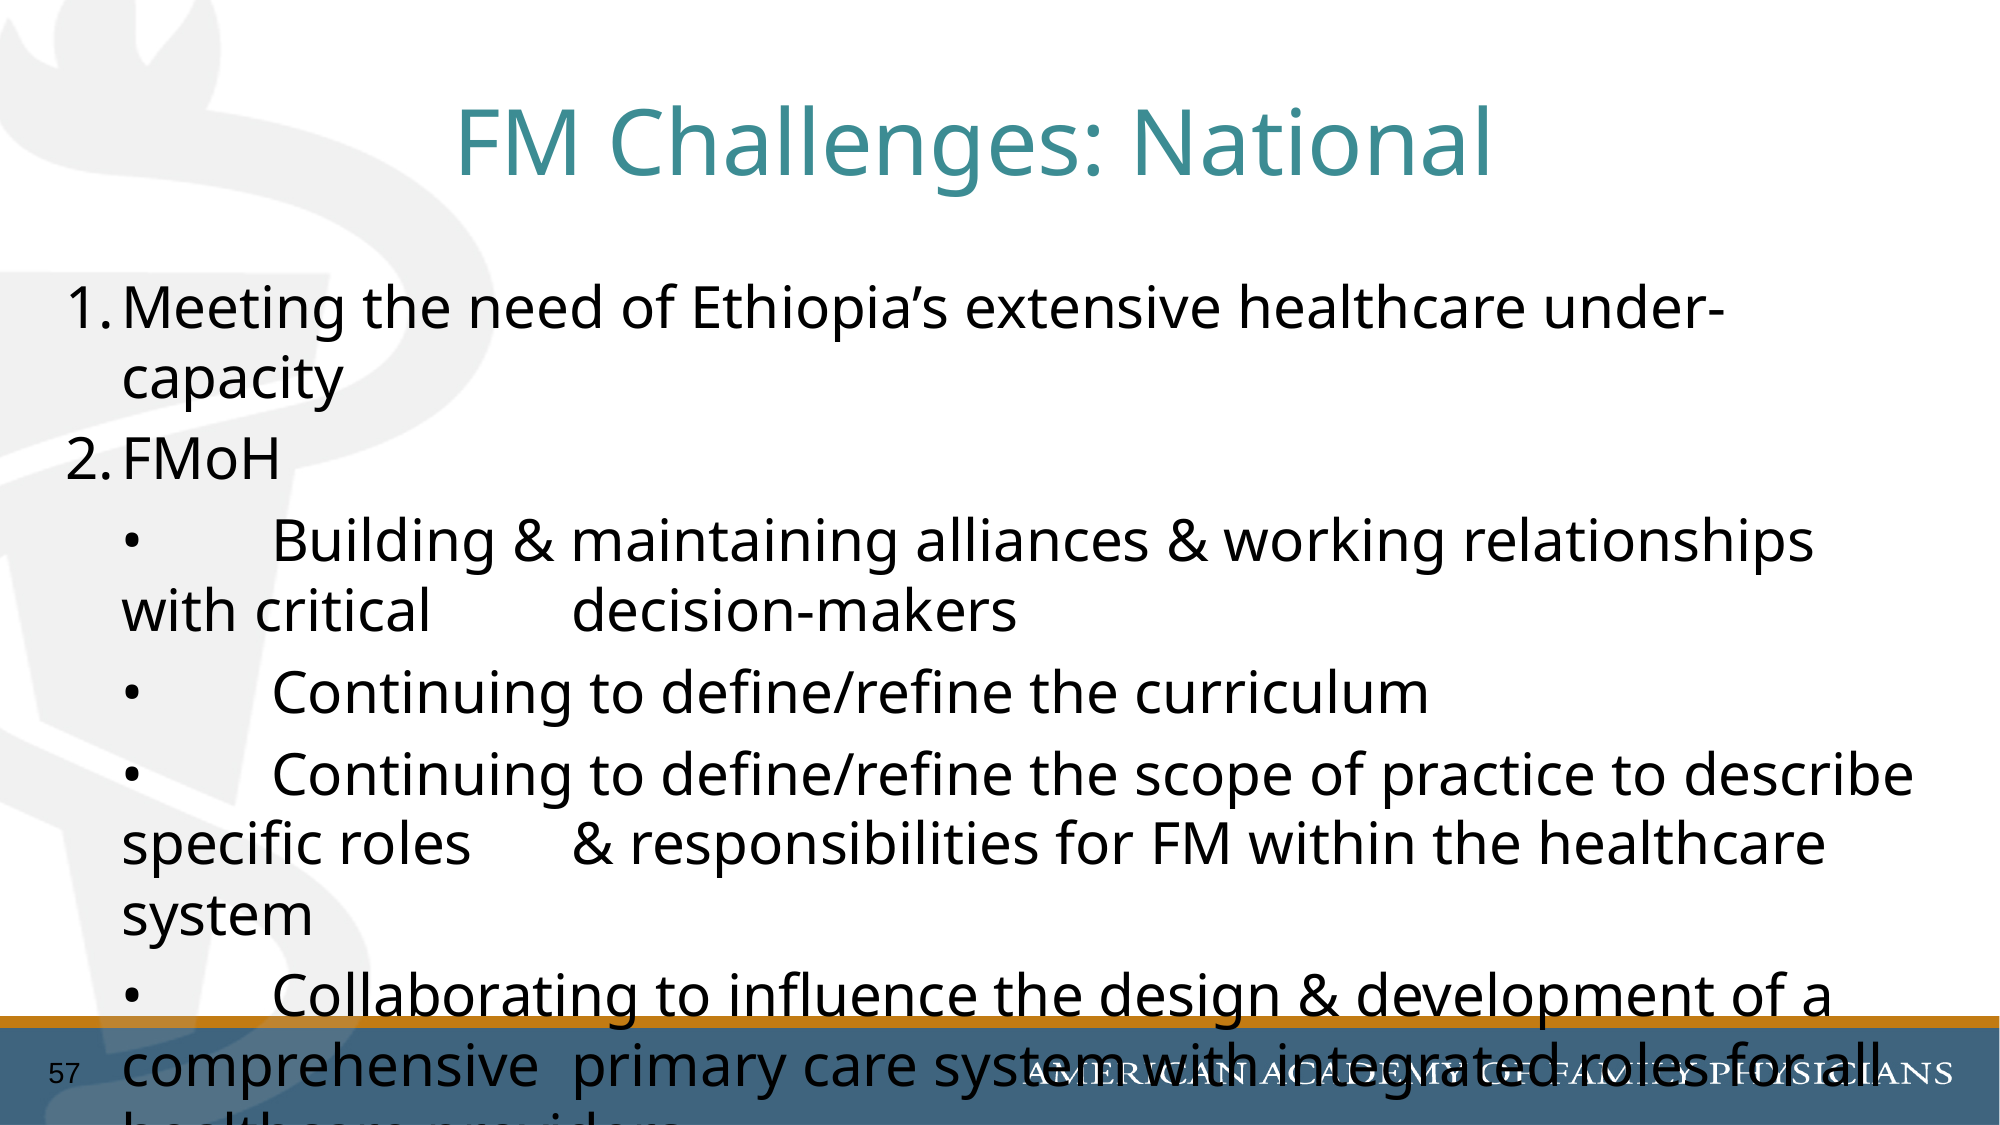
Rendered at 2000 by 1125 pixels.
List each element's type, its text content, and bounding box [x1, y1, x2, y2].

list 1. Meeting the need of Ethiopia’s extensive healthcare under-capacity 2. FMoH • Building & maintaining alliances & working relationships with critical decision-makers • Continuing to define/refine the curriculum • Continuing to define/refine the scope of practice to describe specific roles & responsibilities for FM within the healthcare system • Collaborating to influence the design & development of a comprehensive primary care system with integrated roles for all healthcare providers [49, 262, 1963, 1005]
picture [0, 0, 2000, 1125]
title FM Challenges: National [49, 45, 1900, 233]
slide_number 57 [33, 1046, 150, 1125]
